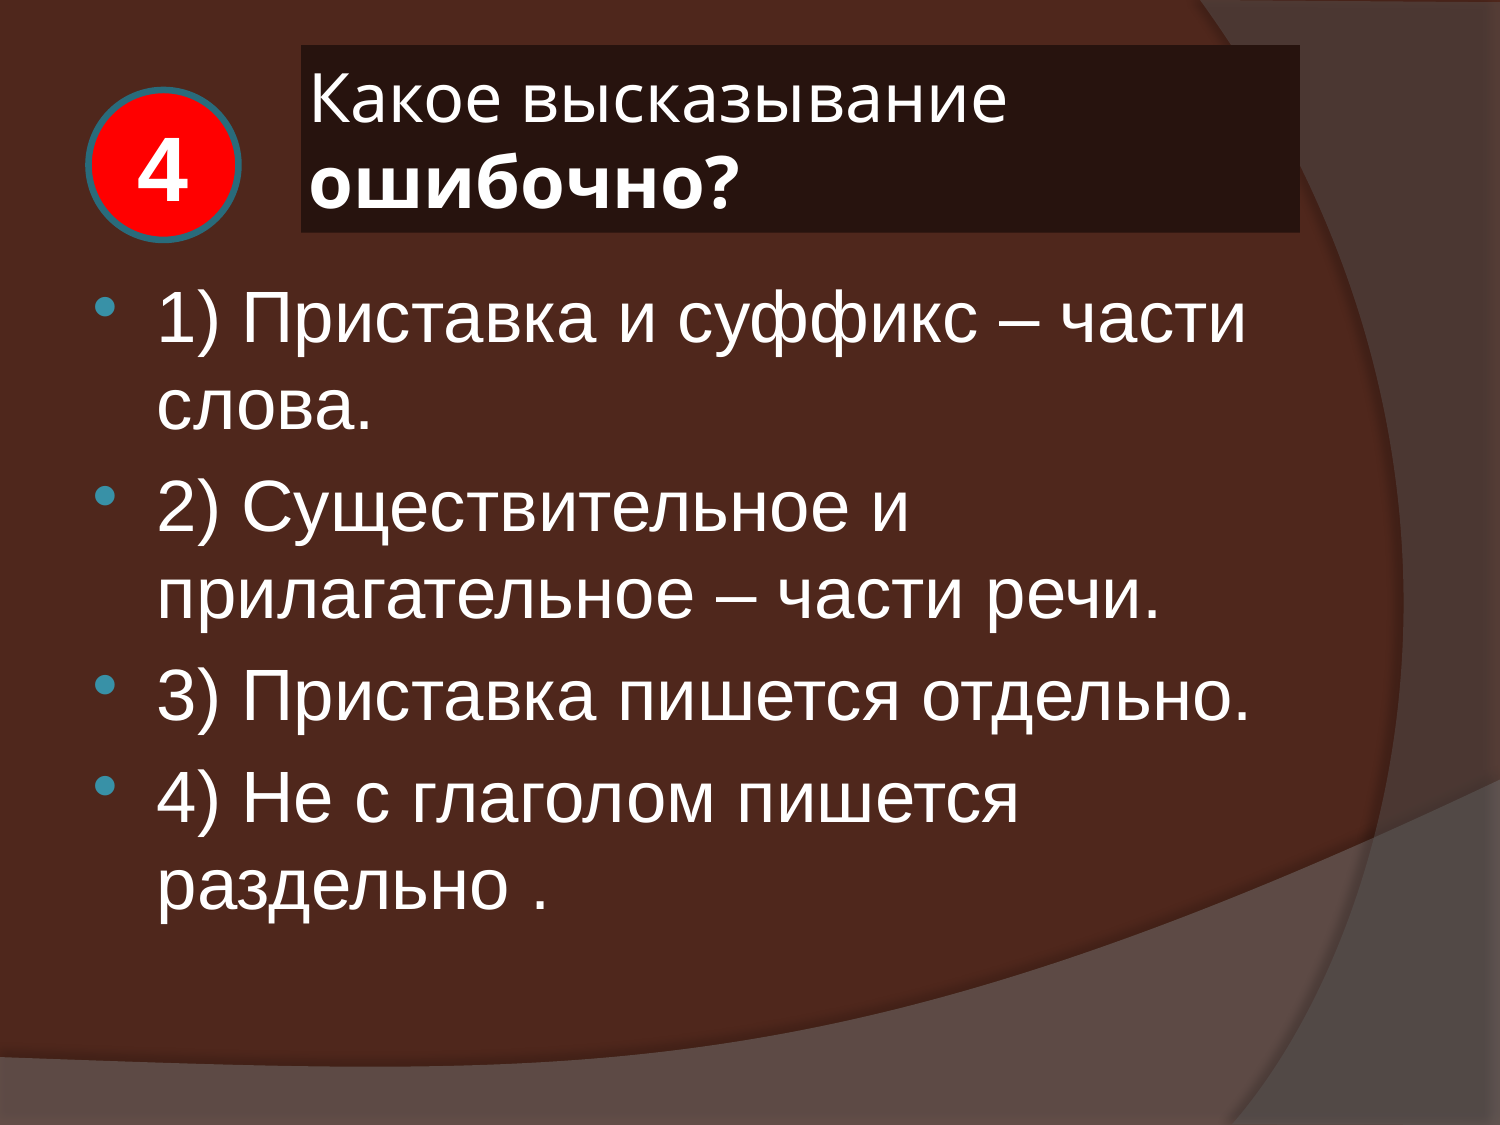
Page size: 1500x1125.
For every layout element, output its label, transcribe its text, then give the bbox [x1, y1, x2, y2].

list 1) Приставка и суффикс – части слова. 2) Существительное и прилагательное – части речи. 3) Приставка пишется отдельно. 4) Не с глаголом пишется раздельно . [75, 262, 1300, 1005]
text_box 4 [85, 86, 242, 244]
title Какое высказывание ошибочно? [301, 45, 1300, 233]
